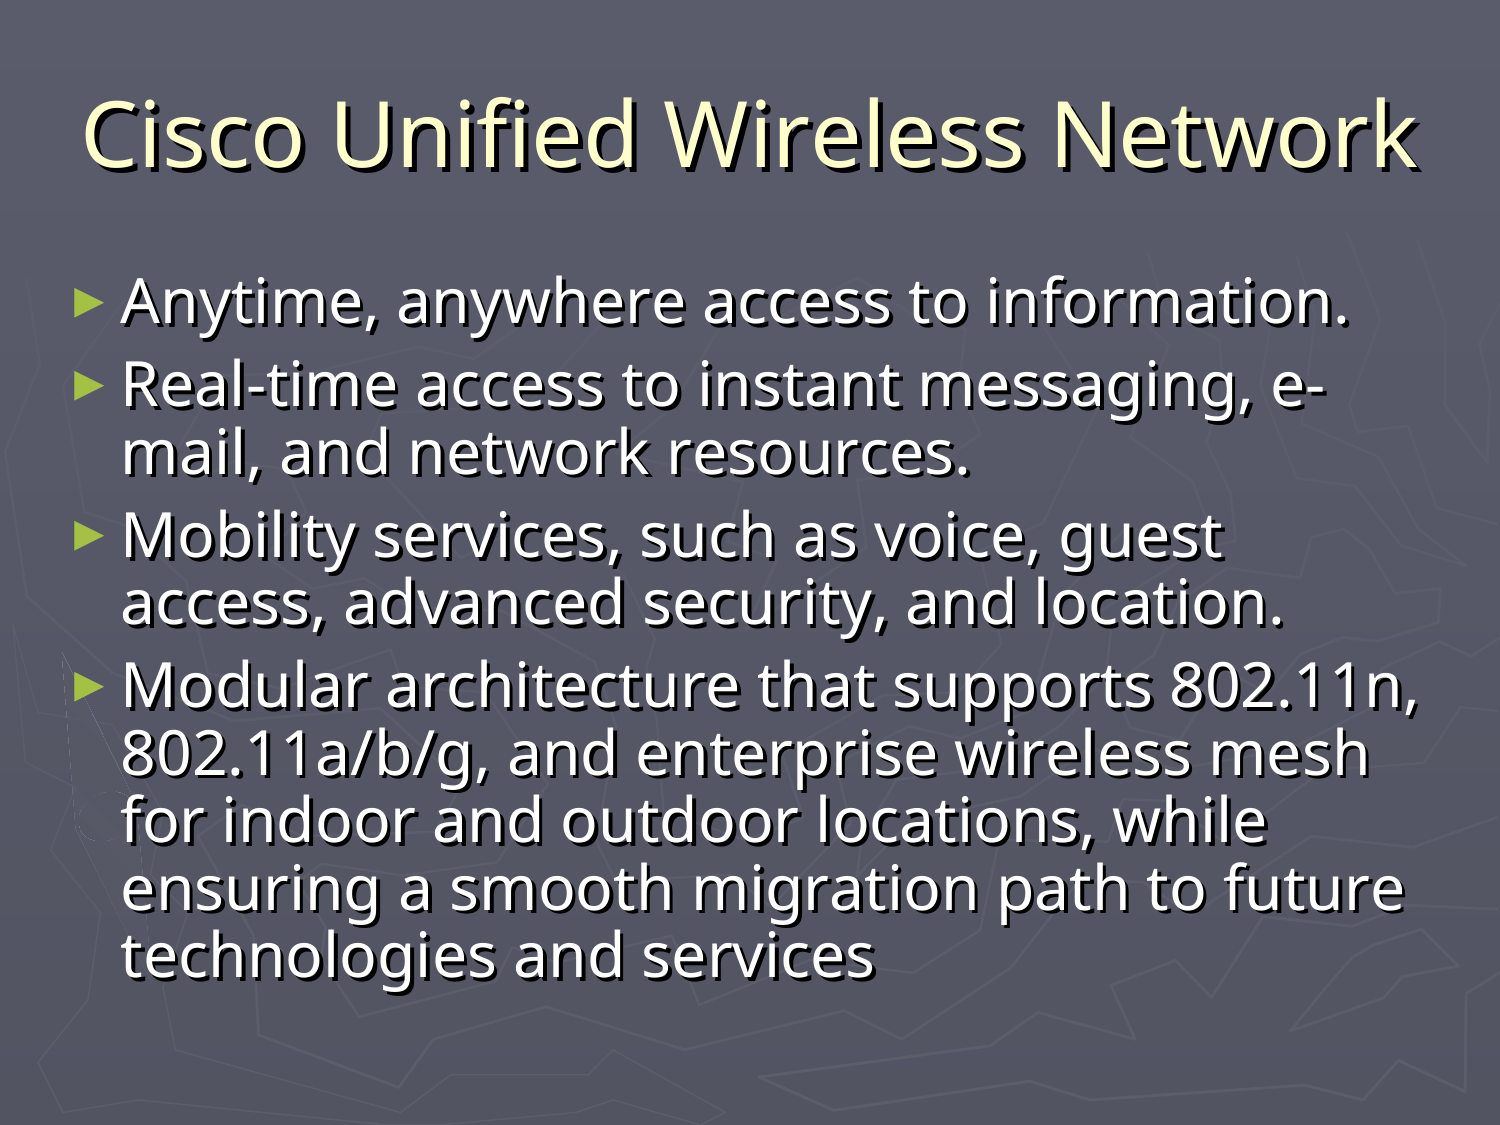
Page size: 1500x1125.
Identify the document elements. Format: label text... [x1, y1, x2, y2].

title Cisco Unified Wireless Network [49, 37, 1451, 225]
text_box Anytime, anywhere access to information. Real-time access to instant messaging, e-mail, and network resources. Mobility services, such as voice, guest access, advanced security, and location. Modular architecture that supports 802.11n, 802.11a/b/g, and enterprise wireless mesh for indoor and outdoor locations, while ensuring a smooth migration path to future technologies and services [49, 262, 1451, 1001]
